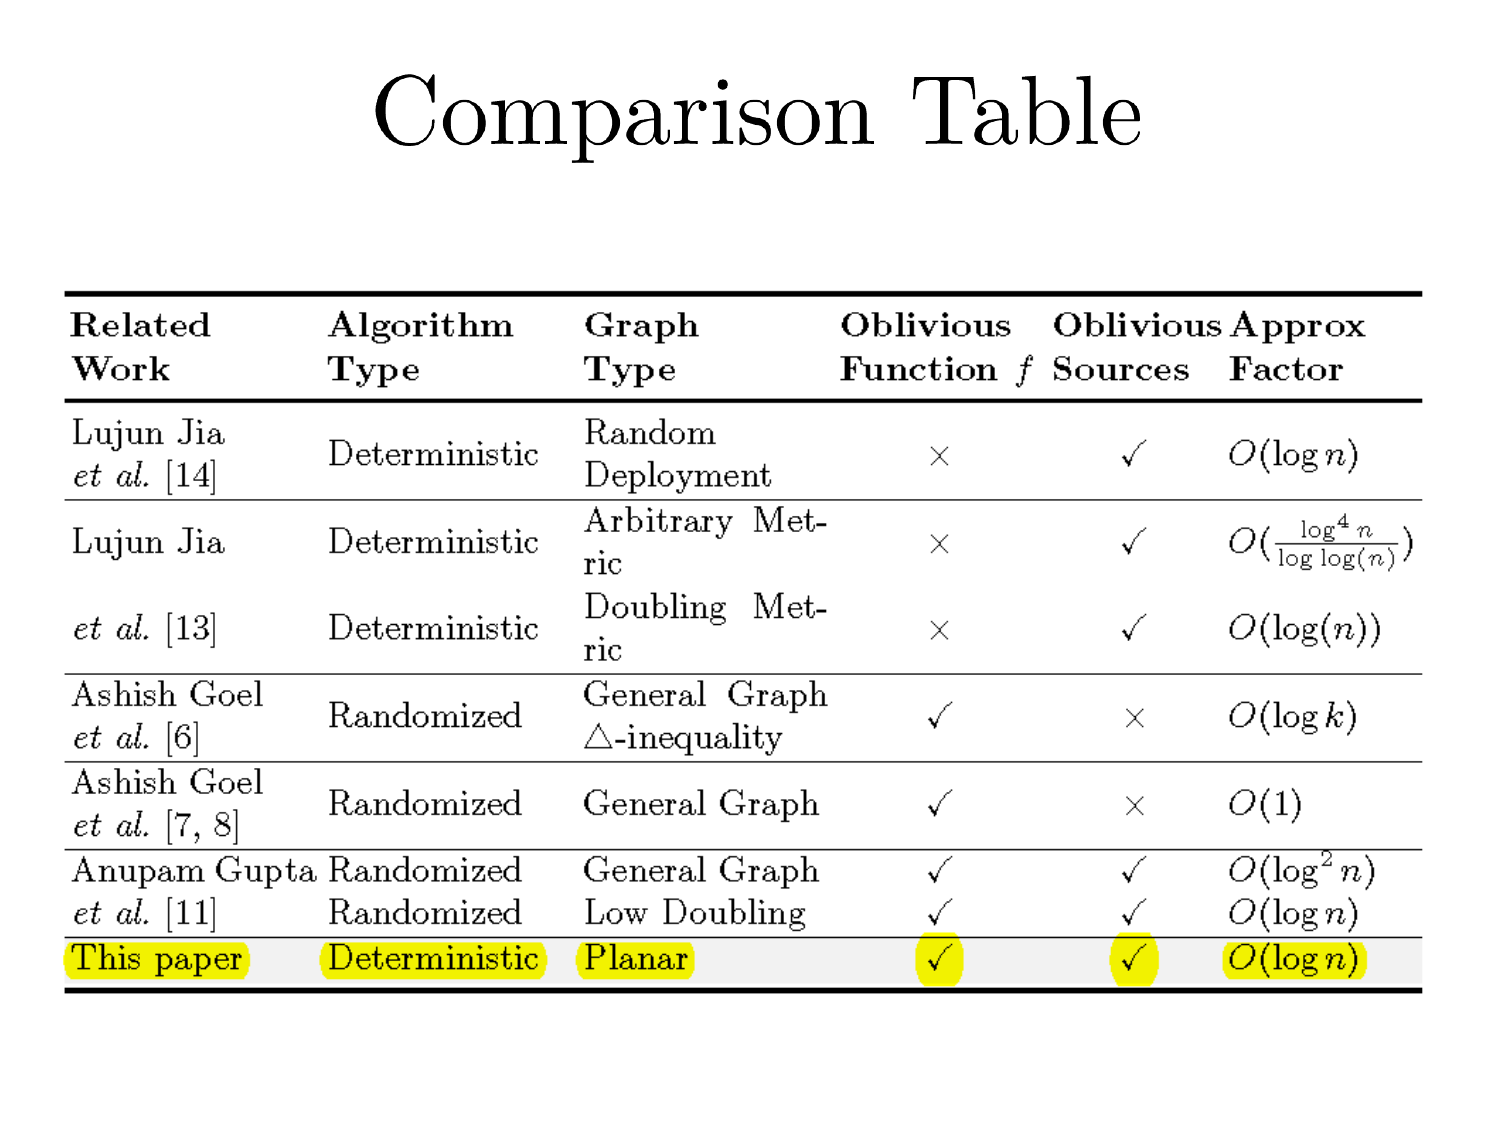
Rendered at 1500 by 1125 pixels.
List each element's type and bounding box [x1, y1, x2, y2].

picture [374, 74, 1141, 163]
picture [62, 287, 1438, 996]
